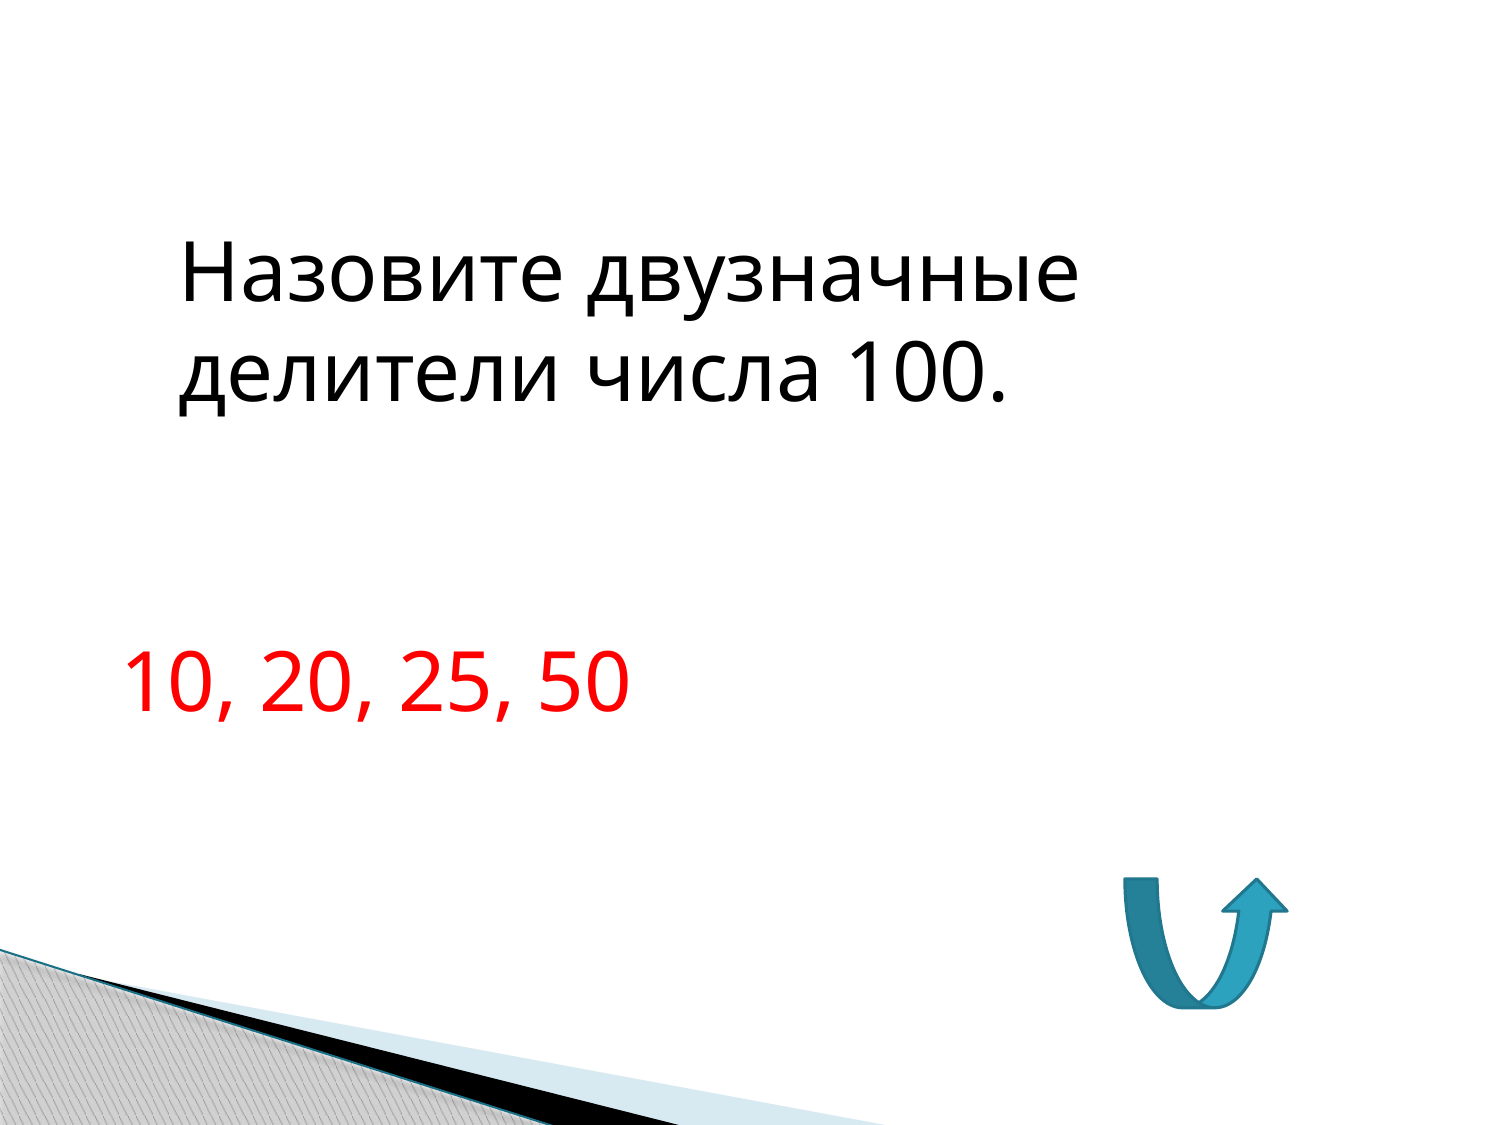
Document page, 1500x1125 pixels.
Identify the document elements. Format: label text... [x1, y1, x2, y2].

text_box 10, 20, 25, 50 [105, 621, 727, 736]
text_box Назовите двузначные делители числа 100. [163, 210, 1289, 426]
text_box [1123, 877, 1289, 1010]
